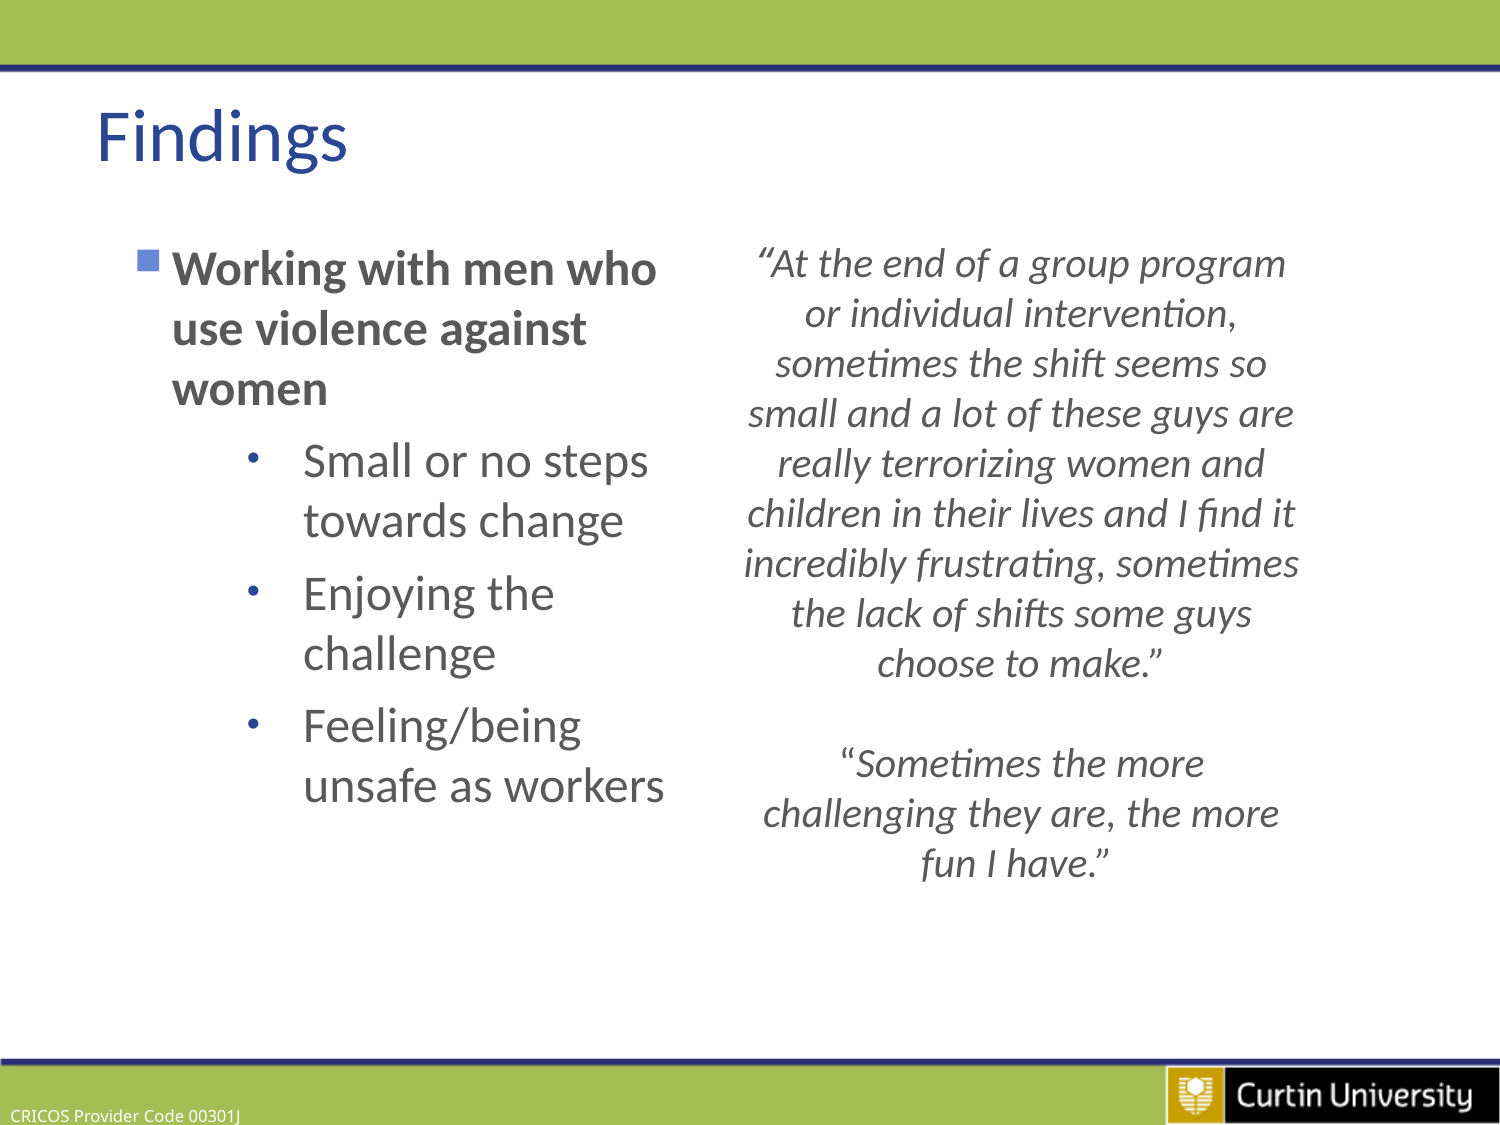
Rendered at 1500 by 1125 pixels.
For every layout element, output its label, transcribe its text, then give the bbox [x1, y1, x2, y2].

picture [0, 0, 1500, 1125]
title Findings [81, 79, 1322, 178]
list “At the end of a group program or individual intervention, sometimes the shift seems so small and a lot of these guys are really terrorizing women and children in their lives and I find it incredibly frustrating, sometimes the lack of shifts some guys choose to make.” “Sometimes the more challenging they are, the more fun I have.” [721, 227, 1322, 908]
list Working with men who use violence against women Small or no steps towards change Enjoying the challenge Feeling/being unsafe as workers [81, 227, 682, 908]
